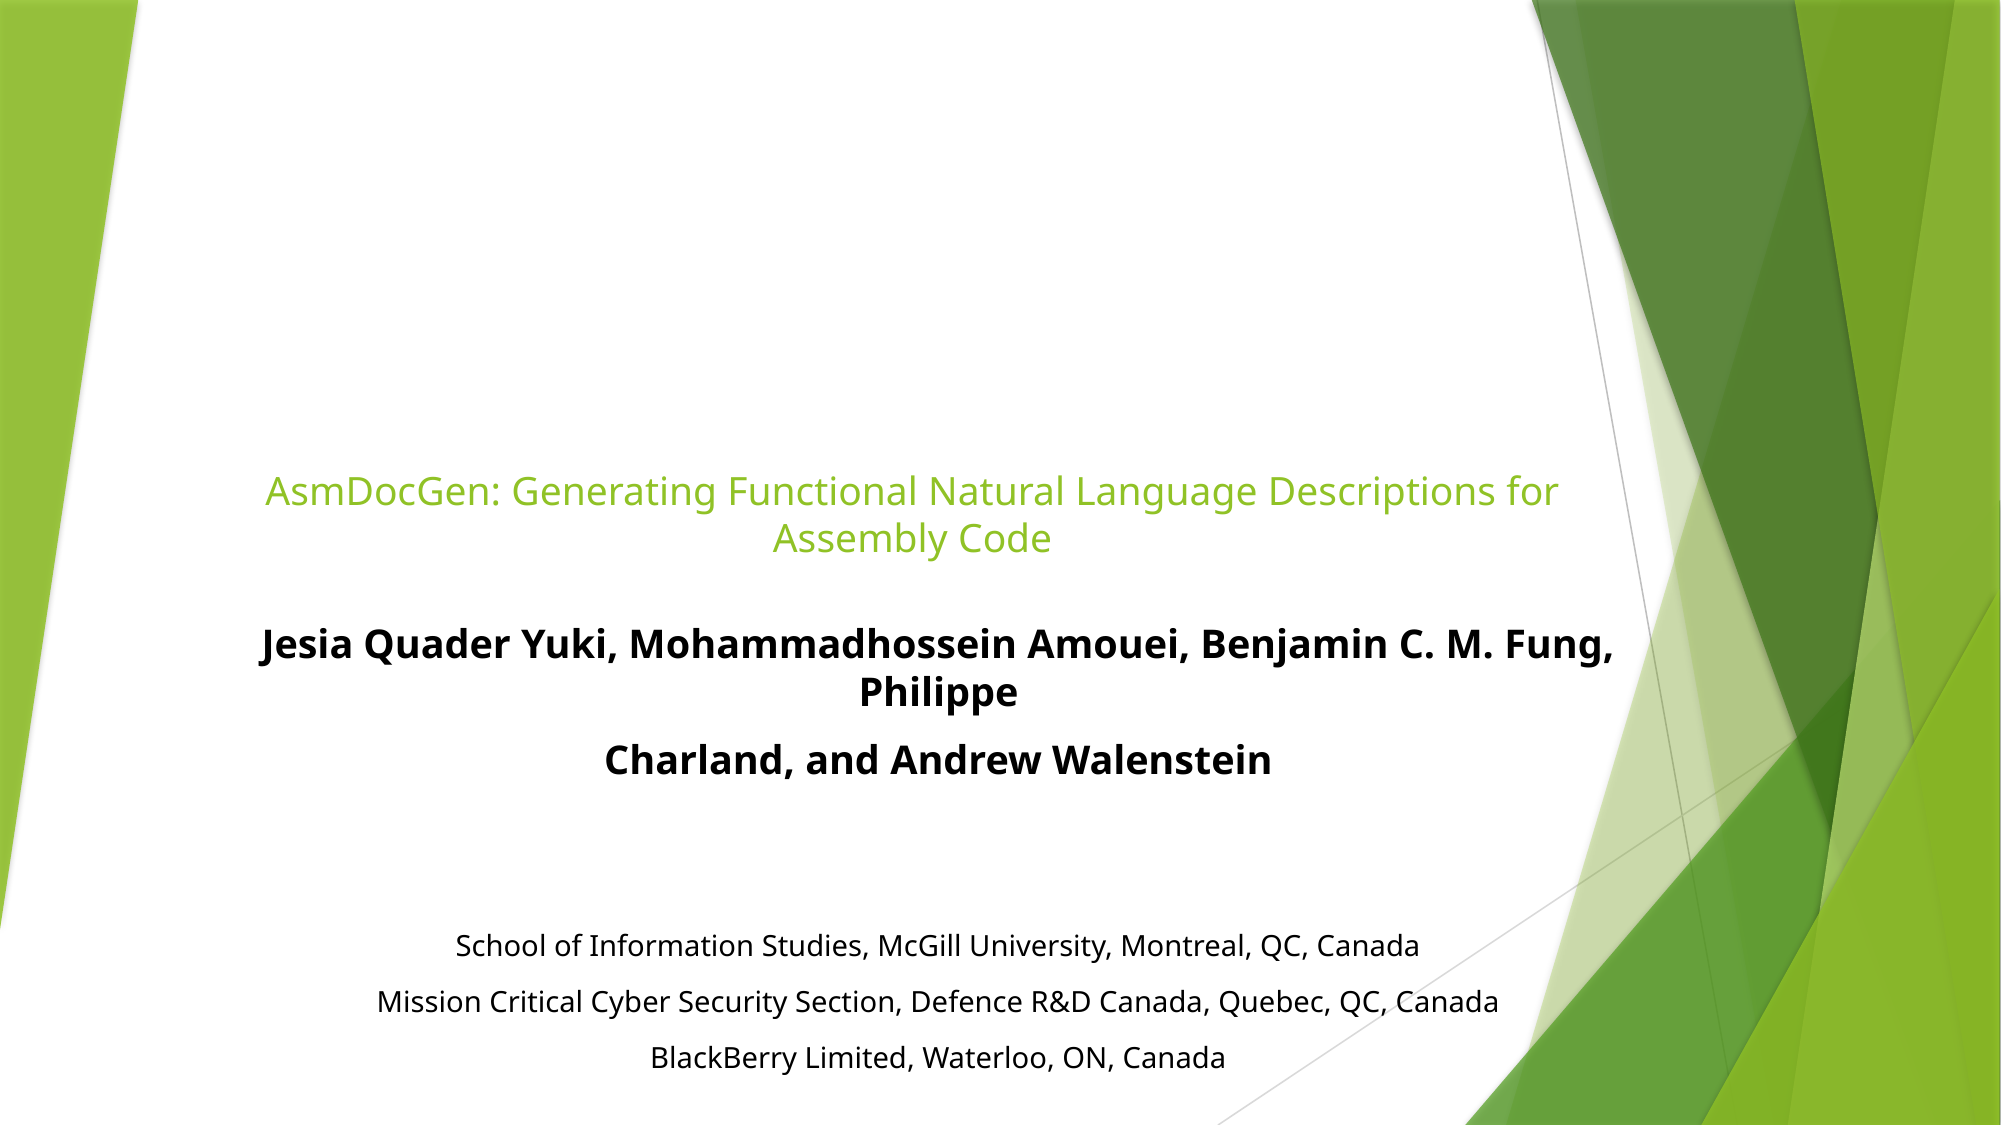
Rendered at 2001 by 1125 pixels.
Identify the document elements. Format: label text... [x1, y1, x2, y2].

title AsmDocGen: Generating Functional Natural Language Descriptions for Assembly Code [240, 0, 1585, 510]
subtitle Jesia Quader Yuki, Mohammadhossein Amouei, Benjamin C. M. Fung, Philippe Charland, and Andrew Walenstein School of Information Studies, McGill University, Montreal, QC, Canada Mission Critical Cyber Security Section, Defence R&D Canada, Quebec, QC, Canada BlackBerry Limited, Waterloo, ON, Canada [188, 510, 1689, 1085]
